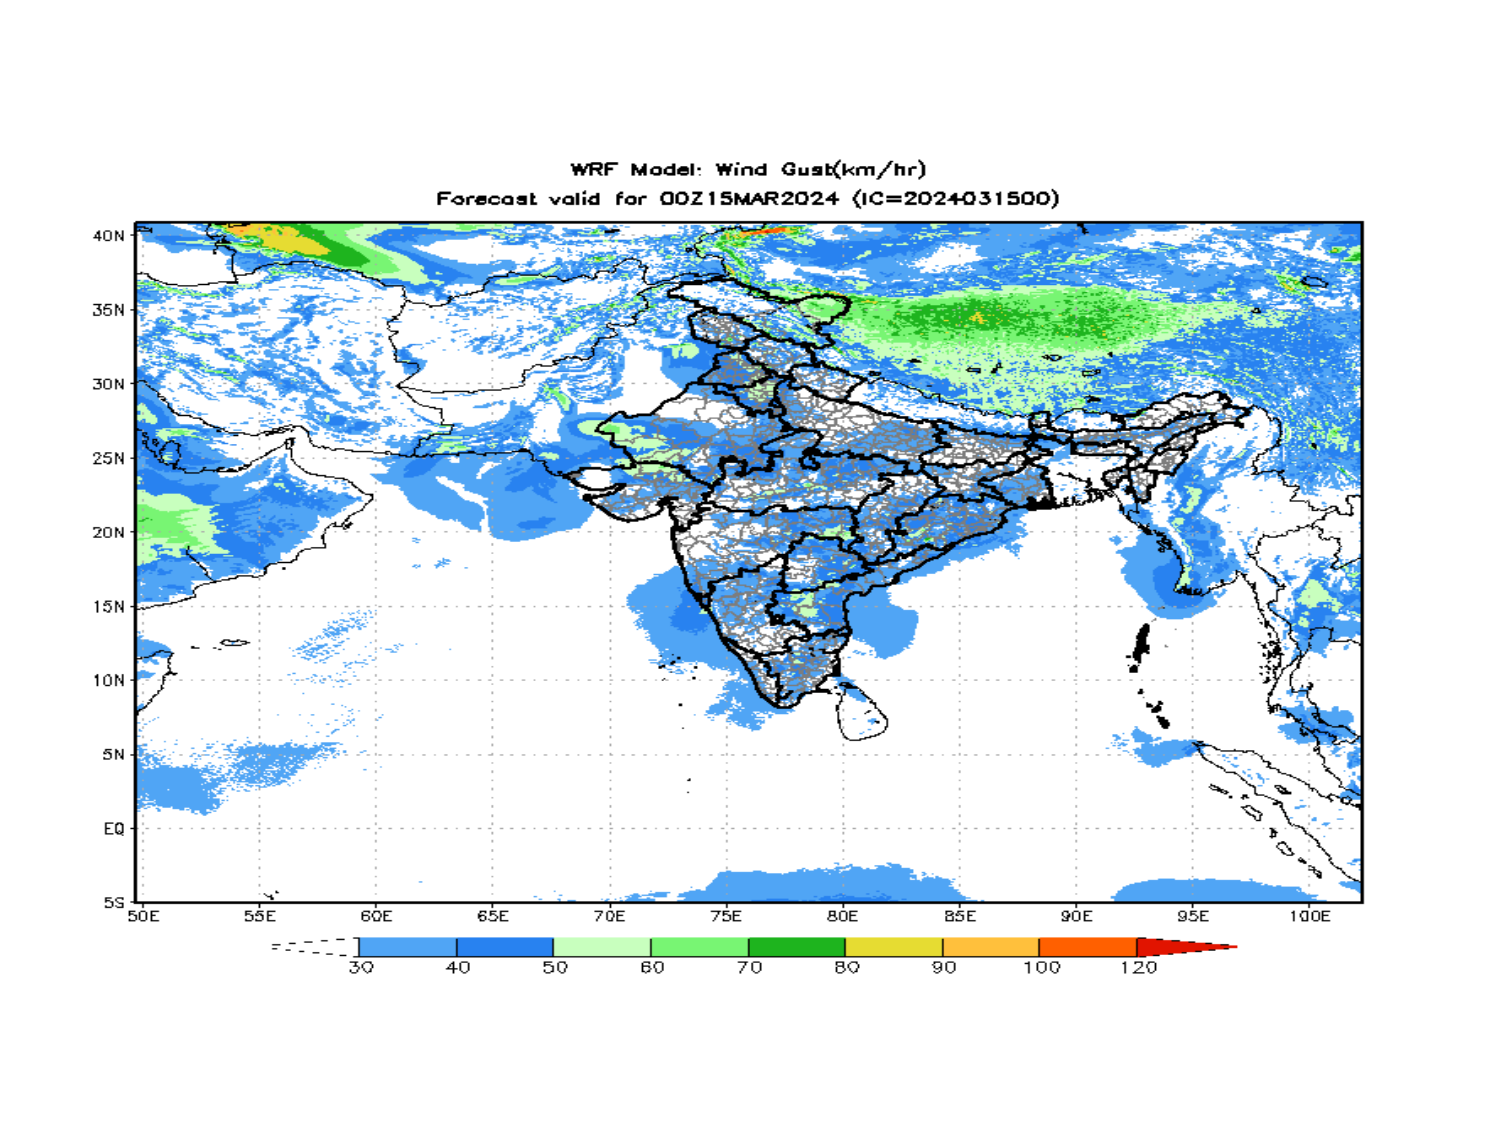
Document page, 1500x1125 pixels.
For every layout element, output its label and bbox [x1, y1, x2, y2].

picture [74, 149, 1426, 976]
